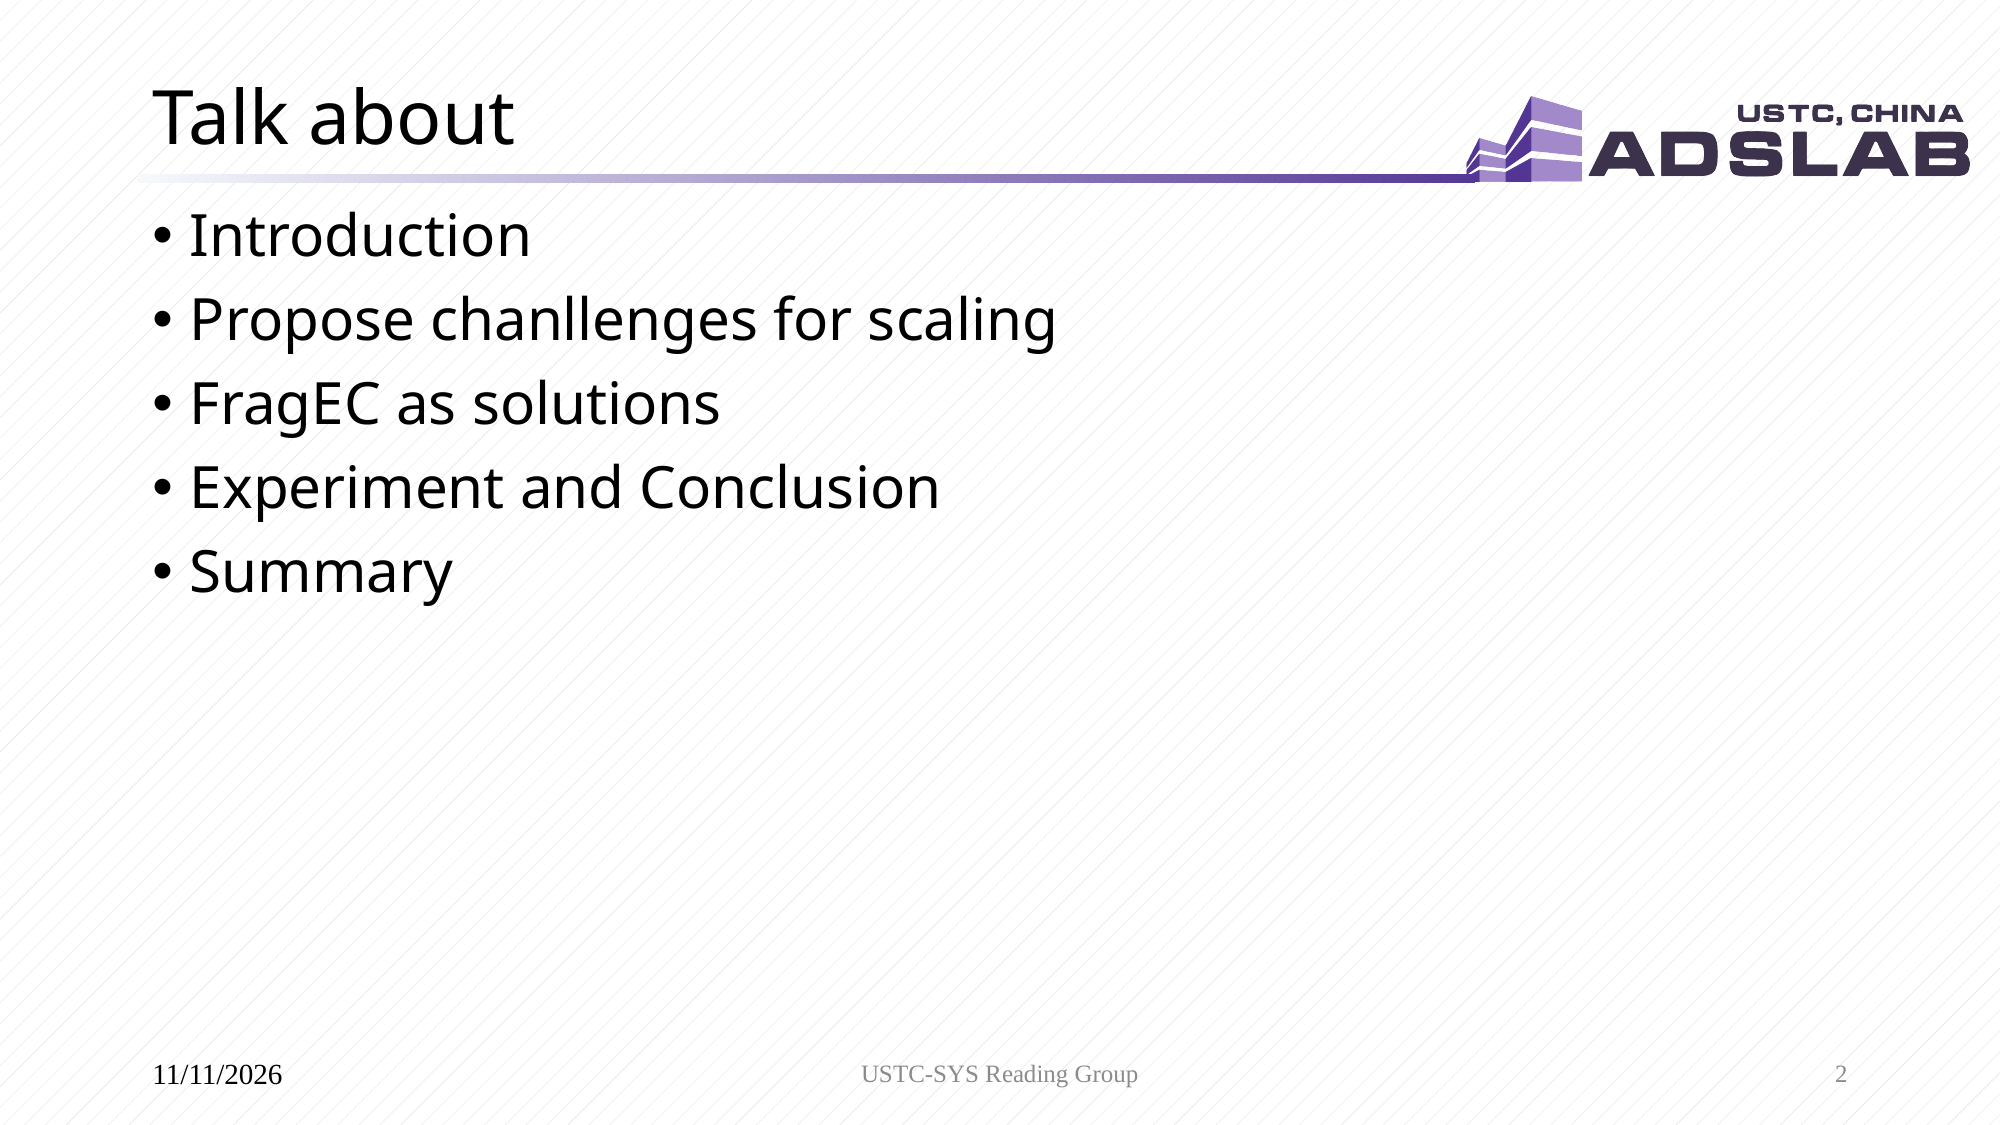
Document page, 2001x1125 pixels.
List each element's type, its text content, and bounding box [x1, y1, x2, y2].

title Talk about [137, 63, 1863, 177]
slide_number [137, 1042, 588, 1103]
picture [1470, 93, 1976, 183]
footer USTC-SYS Reading Group [662, 1042, 1338, 1103]
list Introduction Propose chanllenges for scaling FragEC as solutions Experiment and Conclusion Summary [137, 199, 1863, 1014]
